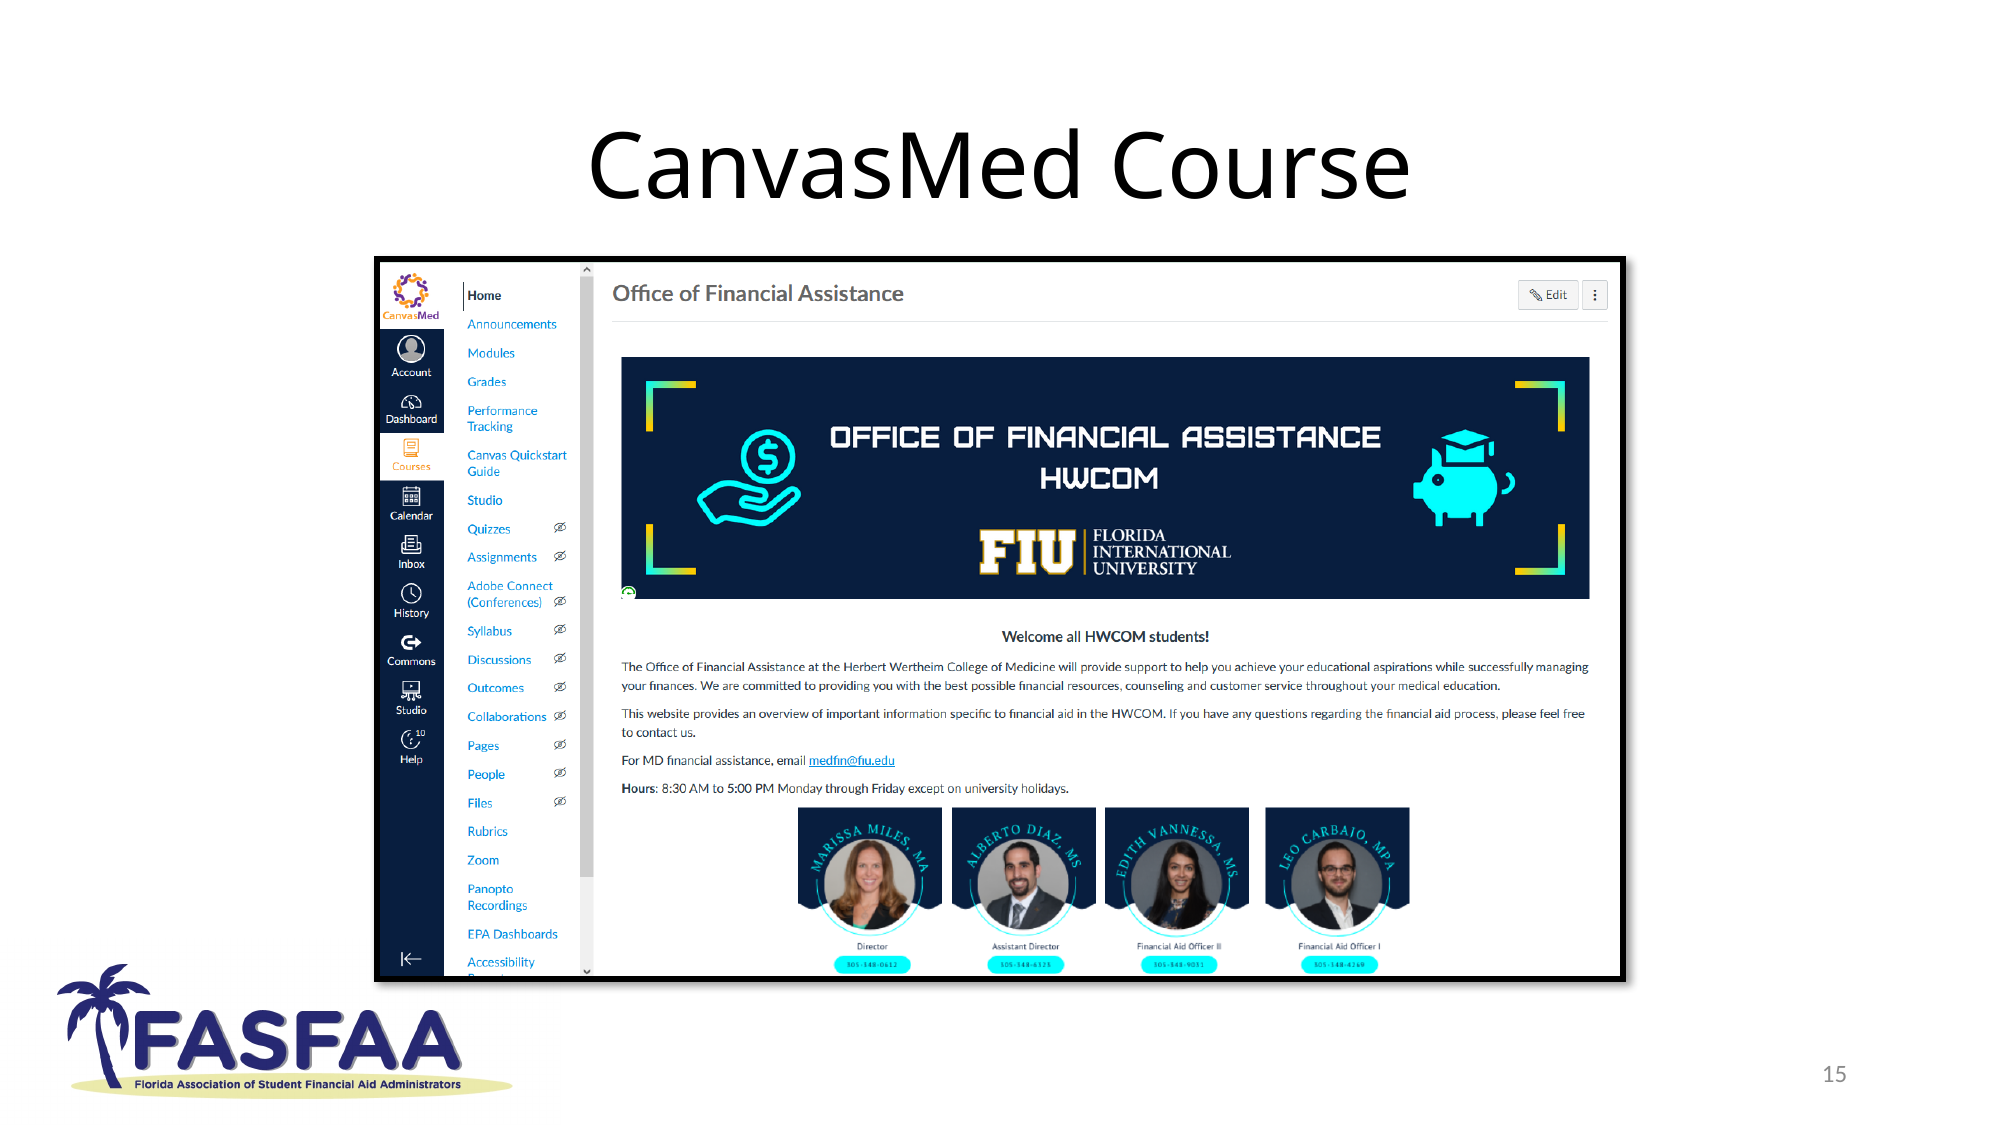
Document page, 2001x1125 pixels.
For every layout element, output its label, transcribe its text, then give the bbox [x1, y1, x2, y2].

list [379, 262, 1621, 977]
picture [0, 938, 561, 1125]
title CanvasMed Course [137, 59, 1863, 278]
slide_number 15 [1412, 1042, 1863, 1103]
